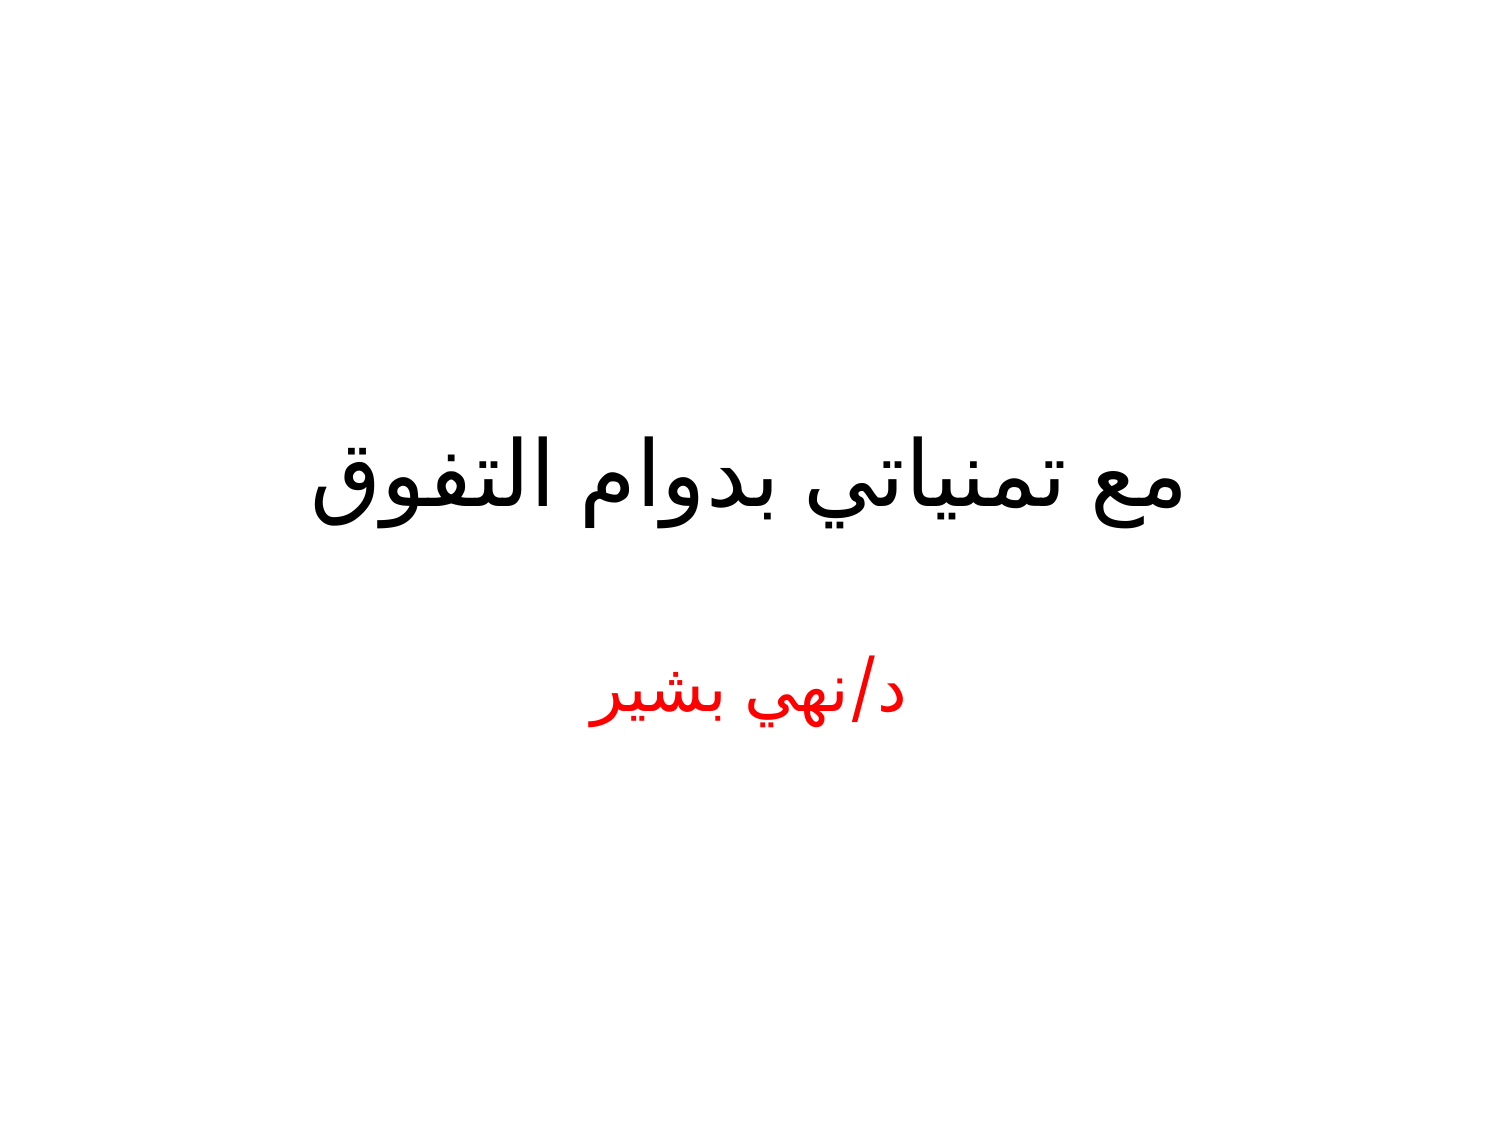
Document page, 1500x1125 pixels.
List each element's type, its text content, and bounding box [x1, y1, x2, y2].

title مع تمنياتي بدوام التفوق [112, 349, 1388, 591]
subtitle د/نهي بشير [225, 637, 1275, 787]
